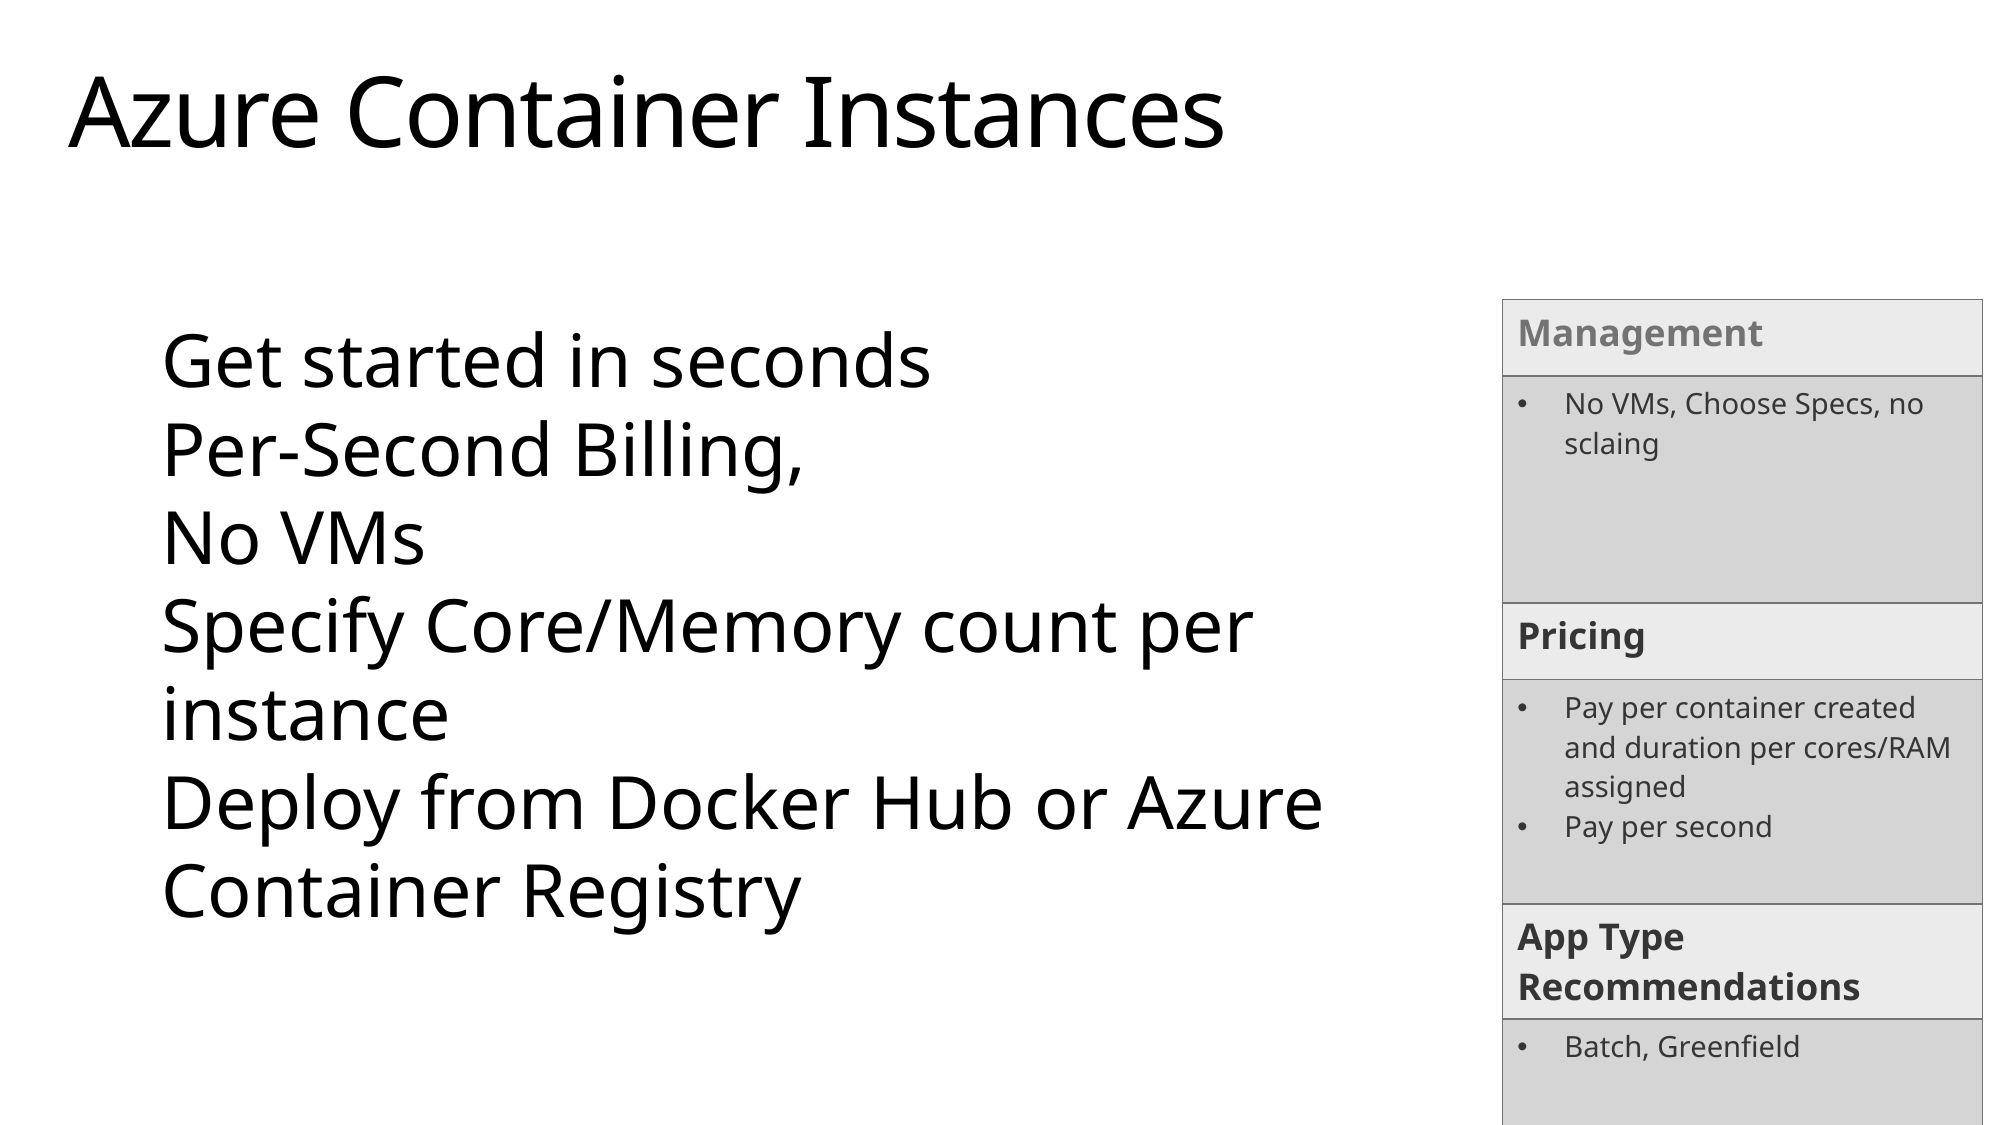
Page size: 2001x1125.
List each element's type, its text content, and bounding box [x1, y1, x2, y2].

table_cell App Type Recommendations [1503, 905, 1982, 1018]
table_cell Batch, Greenfield [1503, 1020, 1982, 1125]
title Azure Container Instances [44, 47, 1957, 196]
table_cell Pricing [1503, 604, 1982, 679]
table_cell Pay per container created and duration per cores/RAM assigned Pay per second [1503, 680, 1982, 903]
table_header Management [1503, 300, 1982, 375]
table_cell No VMs, Choose Specs, no sclaing [1503, 377, 1982, 602]
list Get started in seconds Per-Second Billing, No VMs Specify Core/Memory count per instance Deploy from Docker Hub or Azure Container Registry [137, 299, 1502, 1077]
